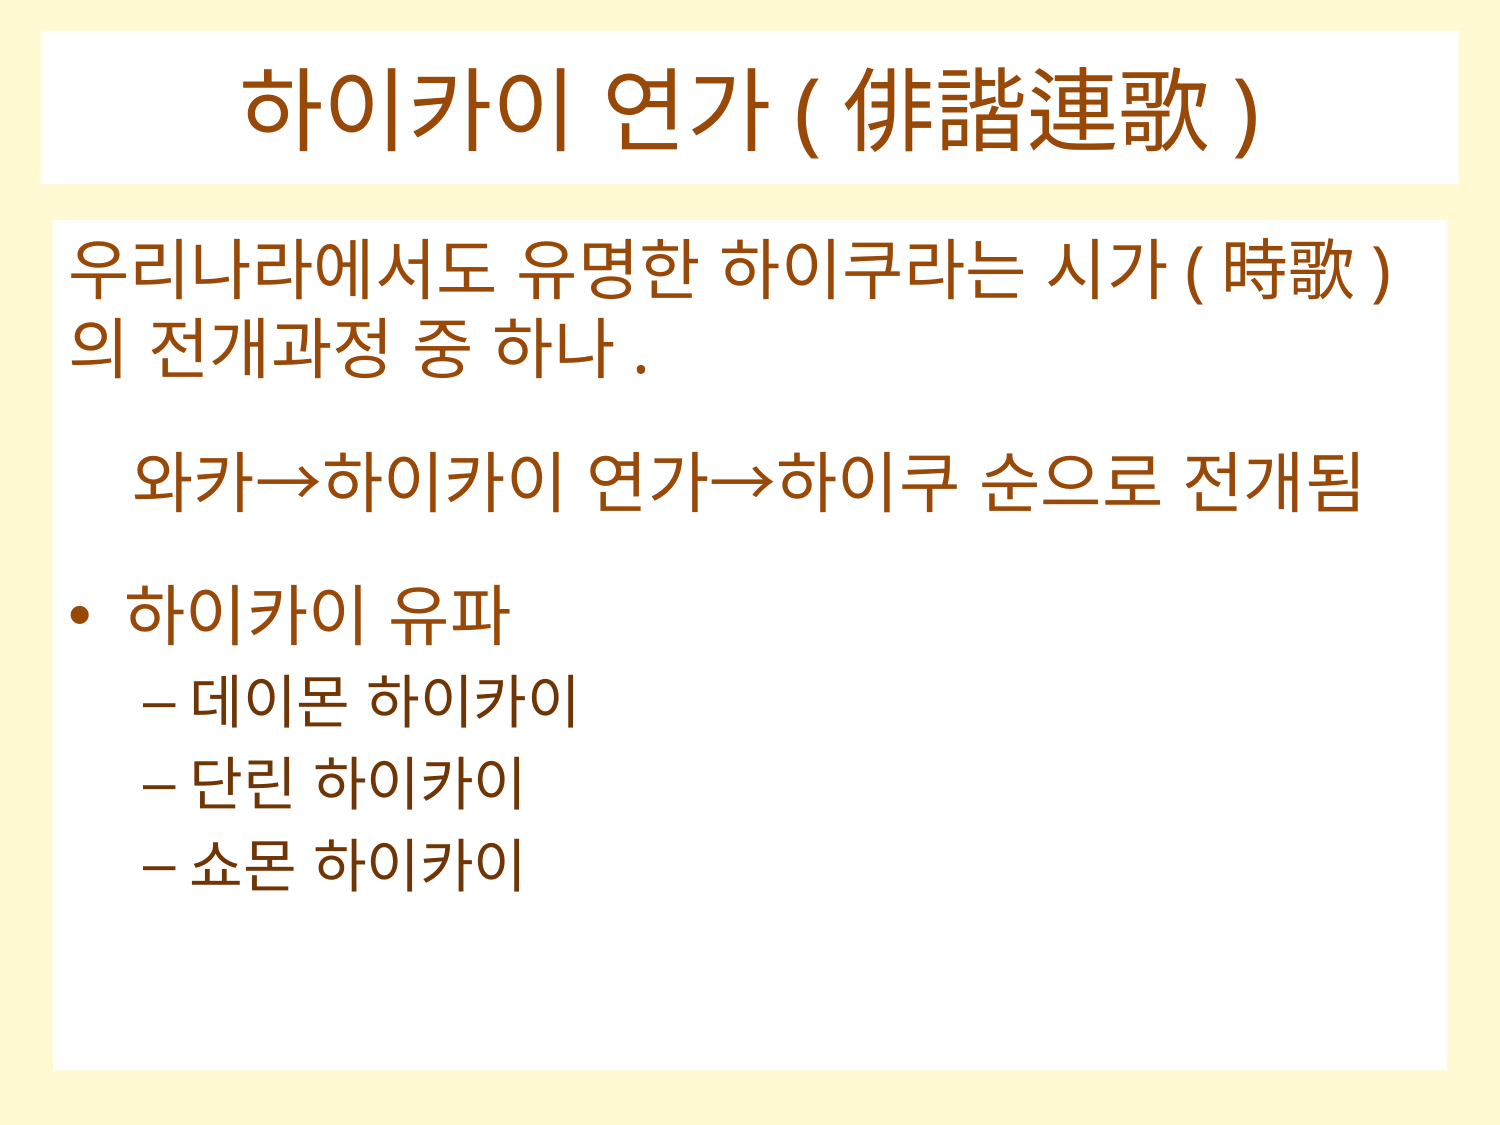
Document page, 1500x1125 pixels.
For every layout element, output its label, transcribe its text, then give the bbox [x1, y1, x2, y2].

picture [0, 0, 1500, 1125]
title 하이카이 연가(俳諧連歌) [41, 30, 1459, 185]
list 우리나라에서도 유명한 하이쿠라는 시가(時歌)의 전개과정 중 하나. 와카→하이카이 연가→하이쿠 순으로 전개됨 하이카이 유파 데이몬 하이카이 단린 하이카이 쇼몬 하이카이 [53, 219, 1447, 1071]
